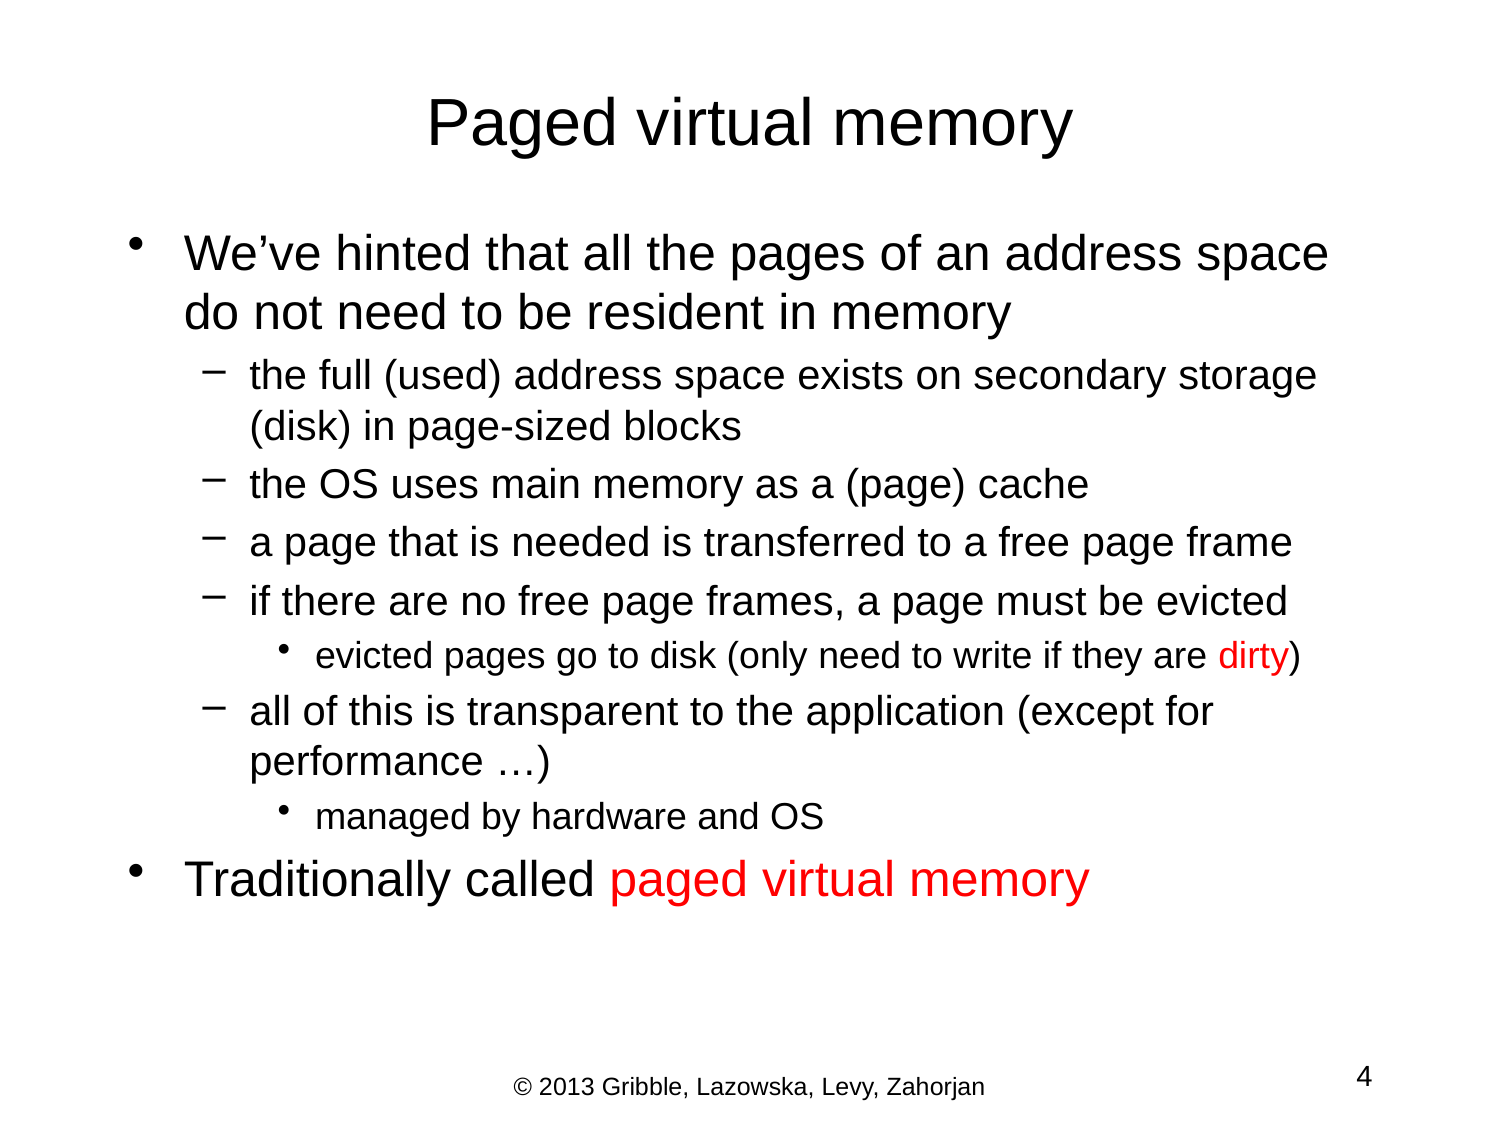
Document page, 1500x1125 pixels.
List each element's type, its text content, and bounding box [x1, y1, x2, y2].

title Paged virtual memory [112, 62, 1388, 175]
list We’ve hinted that all the pages of an address space do not need to be resident in memory the full (used) address space exists on secondary storage (disk) in page-sized blocks the OS uses main memory as a (page) cache a page that is needed is transferred to a free page frame if there are no free page frames, a page must be evicted evicted pages go to disk (only need to write if they are dirty) all of this is transparent to the application (except for performance …) managed by hardware and OS Traditionally called paged virtual memory [112, 212, 1388, 1125]
